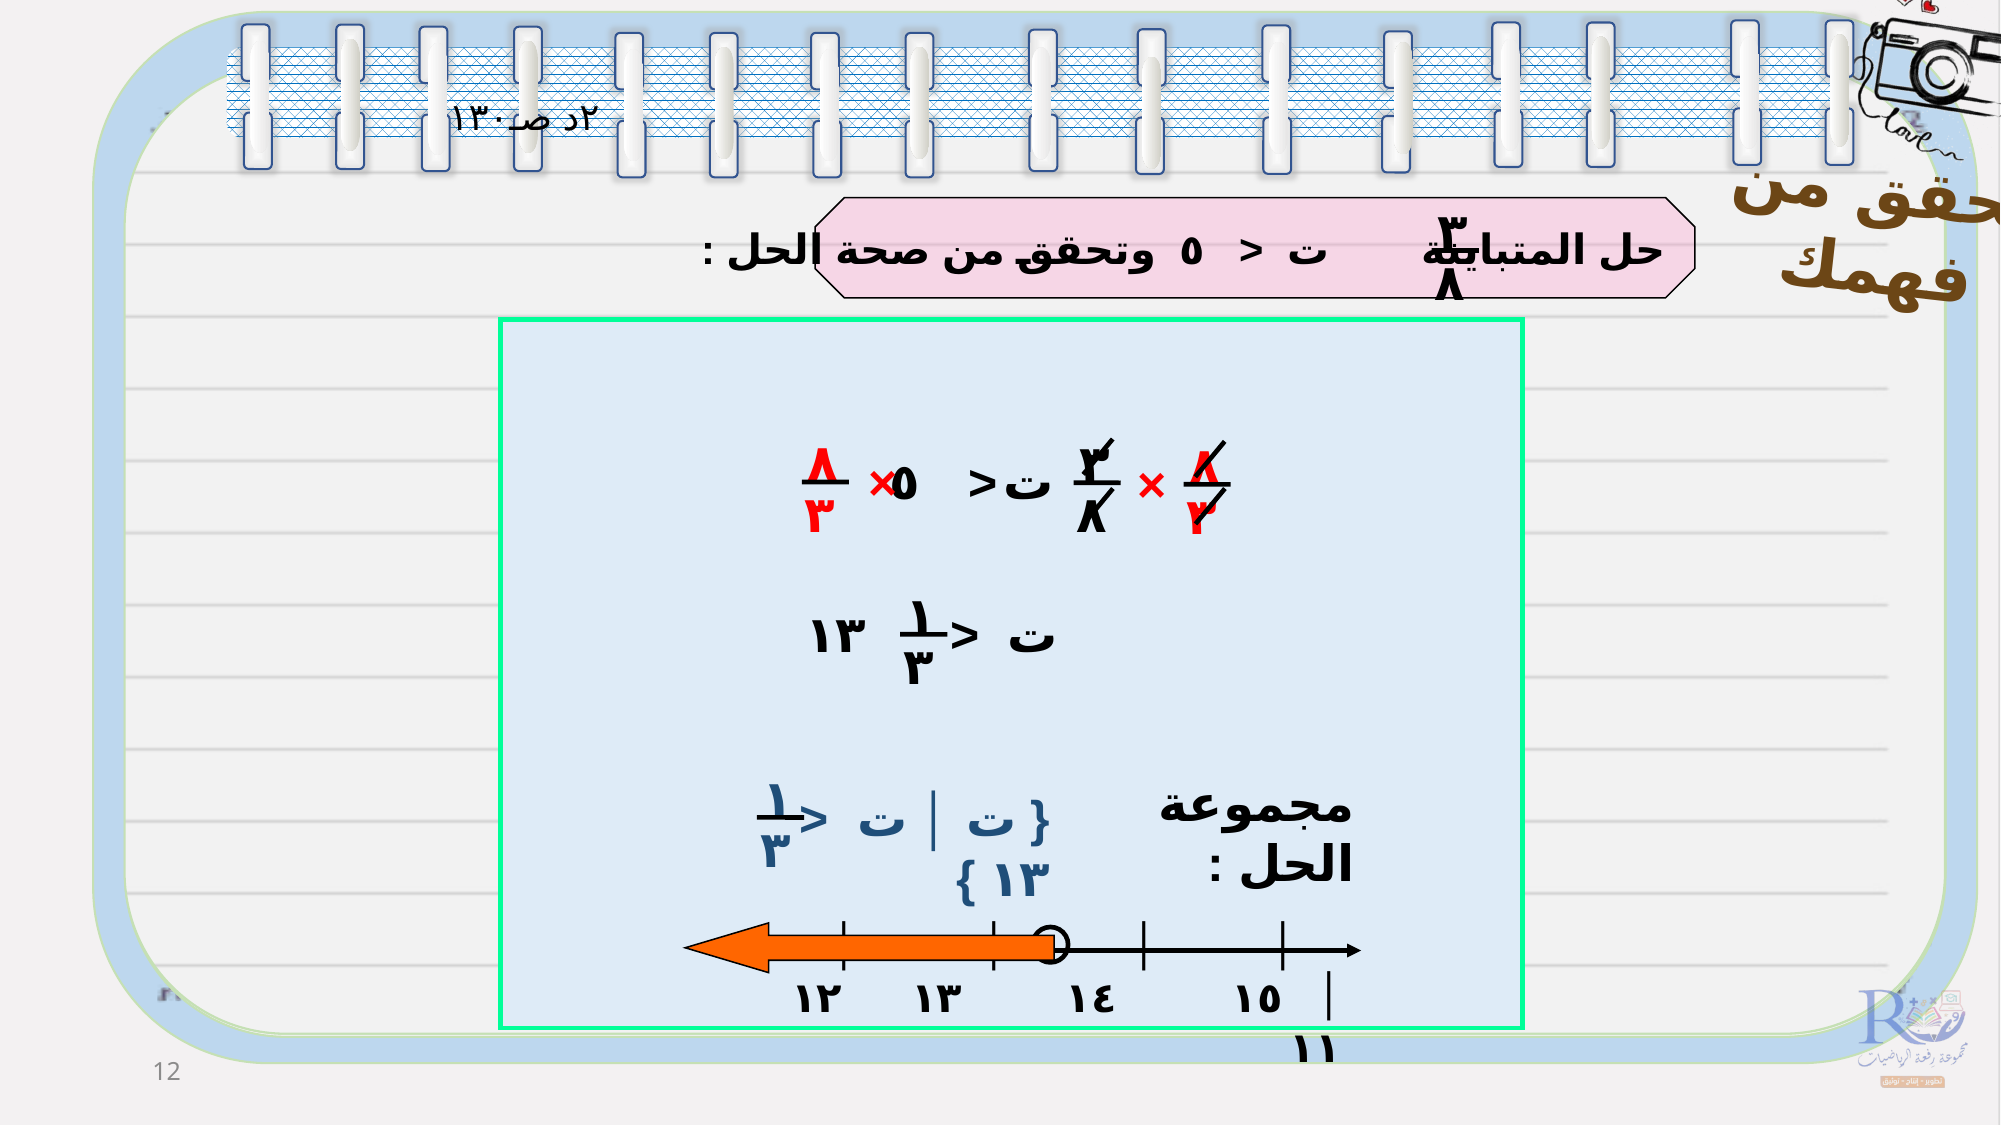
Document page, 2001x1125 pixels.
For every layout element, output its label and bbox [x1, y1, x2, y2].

text_box [616, 758, 1066, 886]
text_box [814, 191, 1695, 319]
text_box [92, 86, 124, 989]
text_box [124, 64, 1999, 1119]
text_box [670, 912, 1362, 1030]
text_box [225, 48, 234, 64]
text_box [241, 20, 1854, 178]
text_box [142, 10, 1821, 64]
text_box [806, 424, 1167, 551]
text_box [791, 423, 916, 550]
picture [0, 0, 2001, 1125]
text_box [1119, 425, 1235, 553]
text_box [706, 575, 1073, 703]
